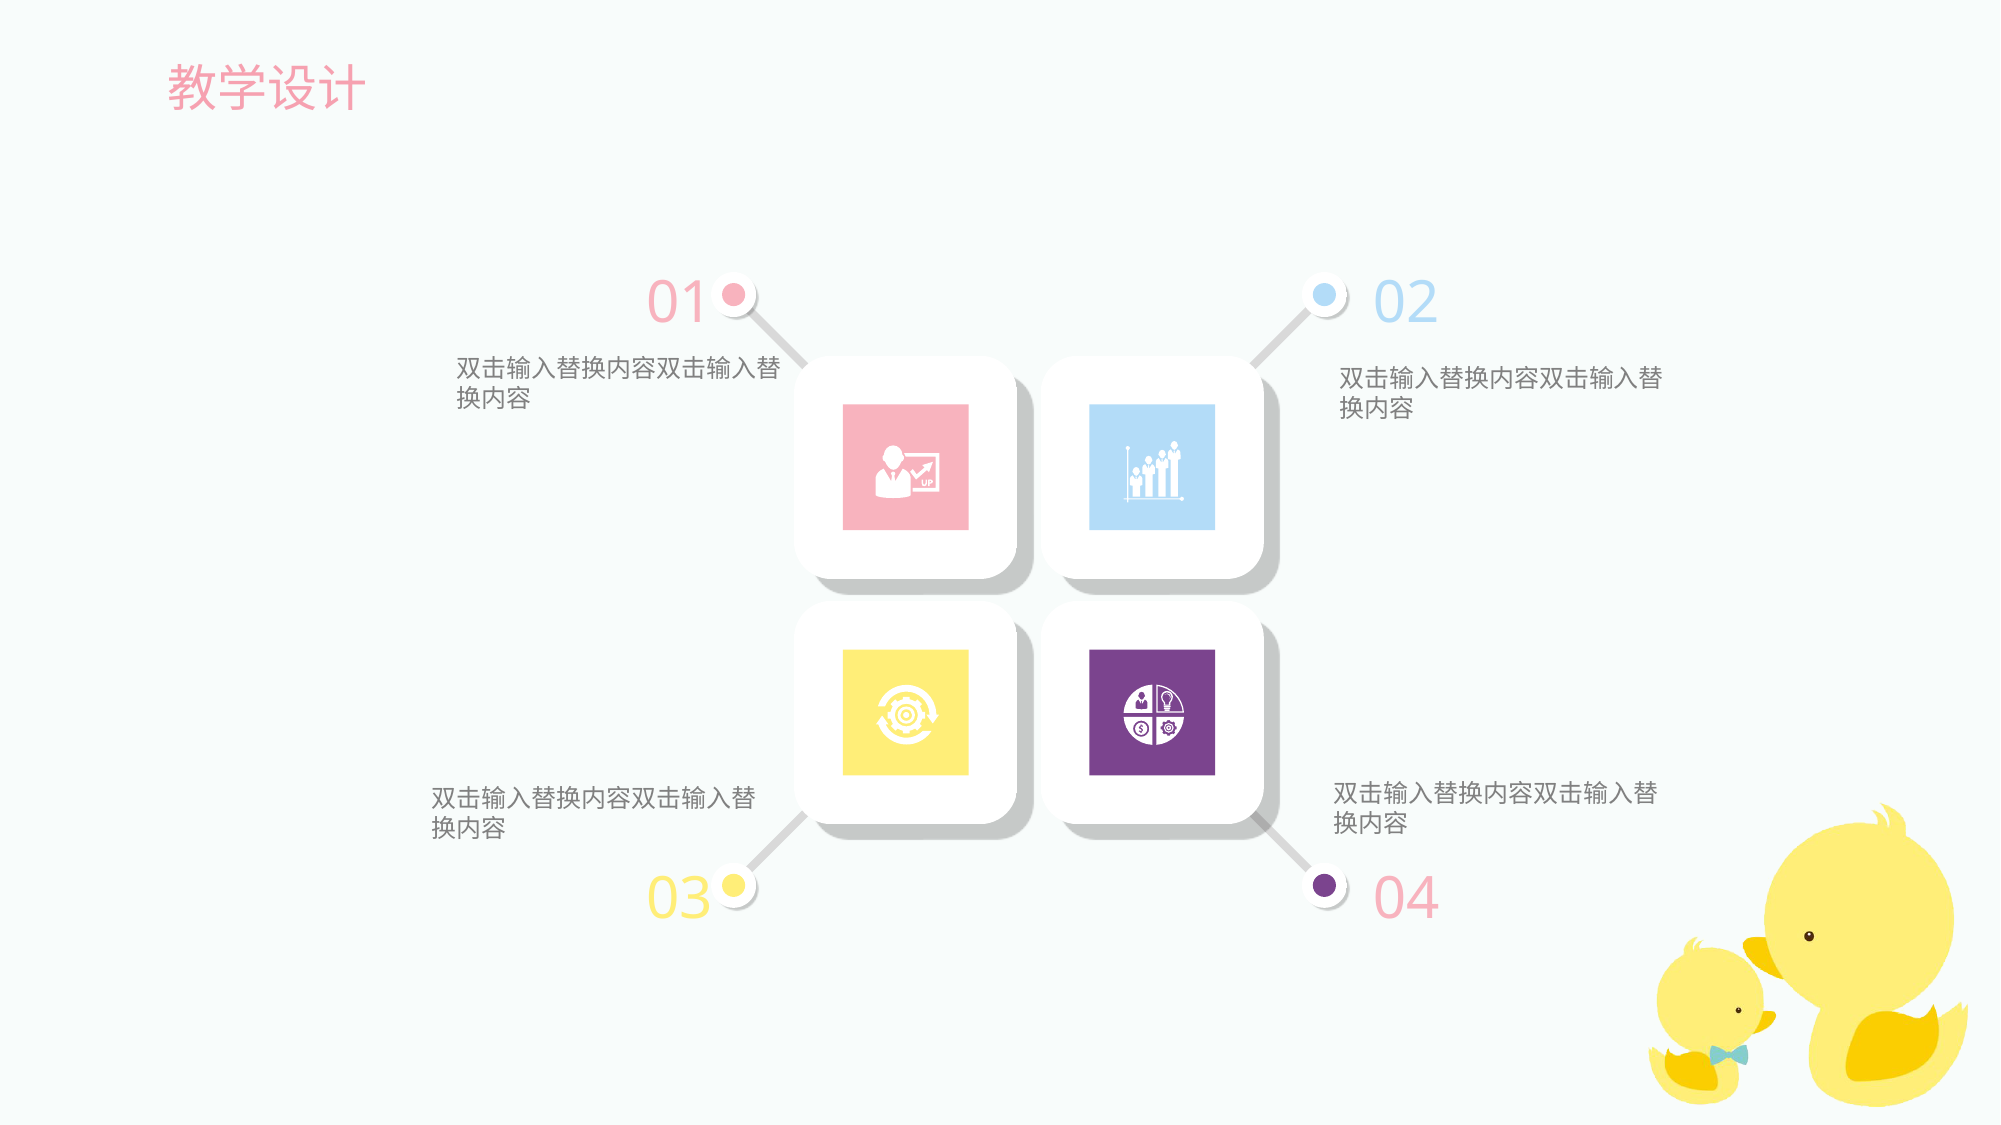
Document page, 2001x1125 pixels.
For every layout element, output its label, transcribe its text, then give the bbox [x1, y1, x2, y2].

text_box 双击输入替换内容双击输入替换内容 [1457, 355, 1696, 431]
text_box 双击输入替换内容双击输入替换内容 [442, 345, 629, 421]
text_box 双击输入替换内容双击输入替换内容 [1457, 770, 1691, 845]
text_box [629, 256, 1457, 939]
picture [1628, 793, 2000, 1125]
text_box 双击输入替换内容双击输入替换内容 [416, 775, 629, 851]
